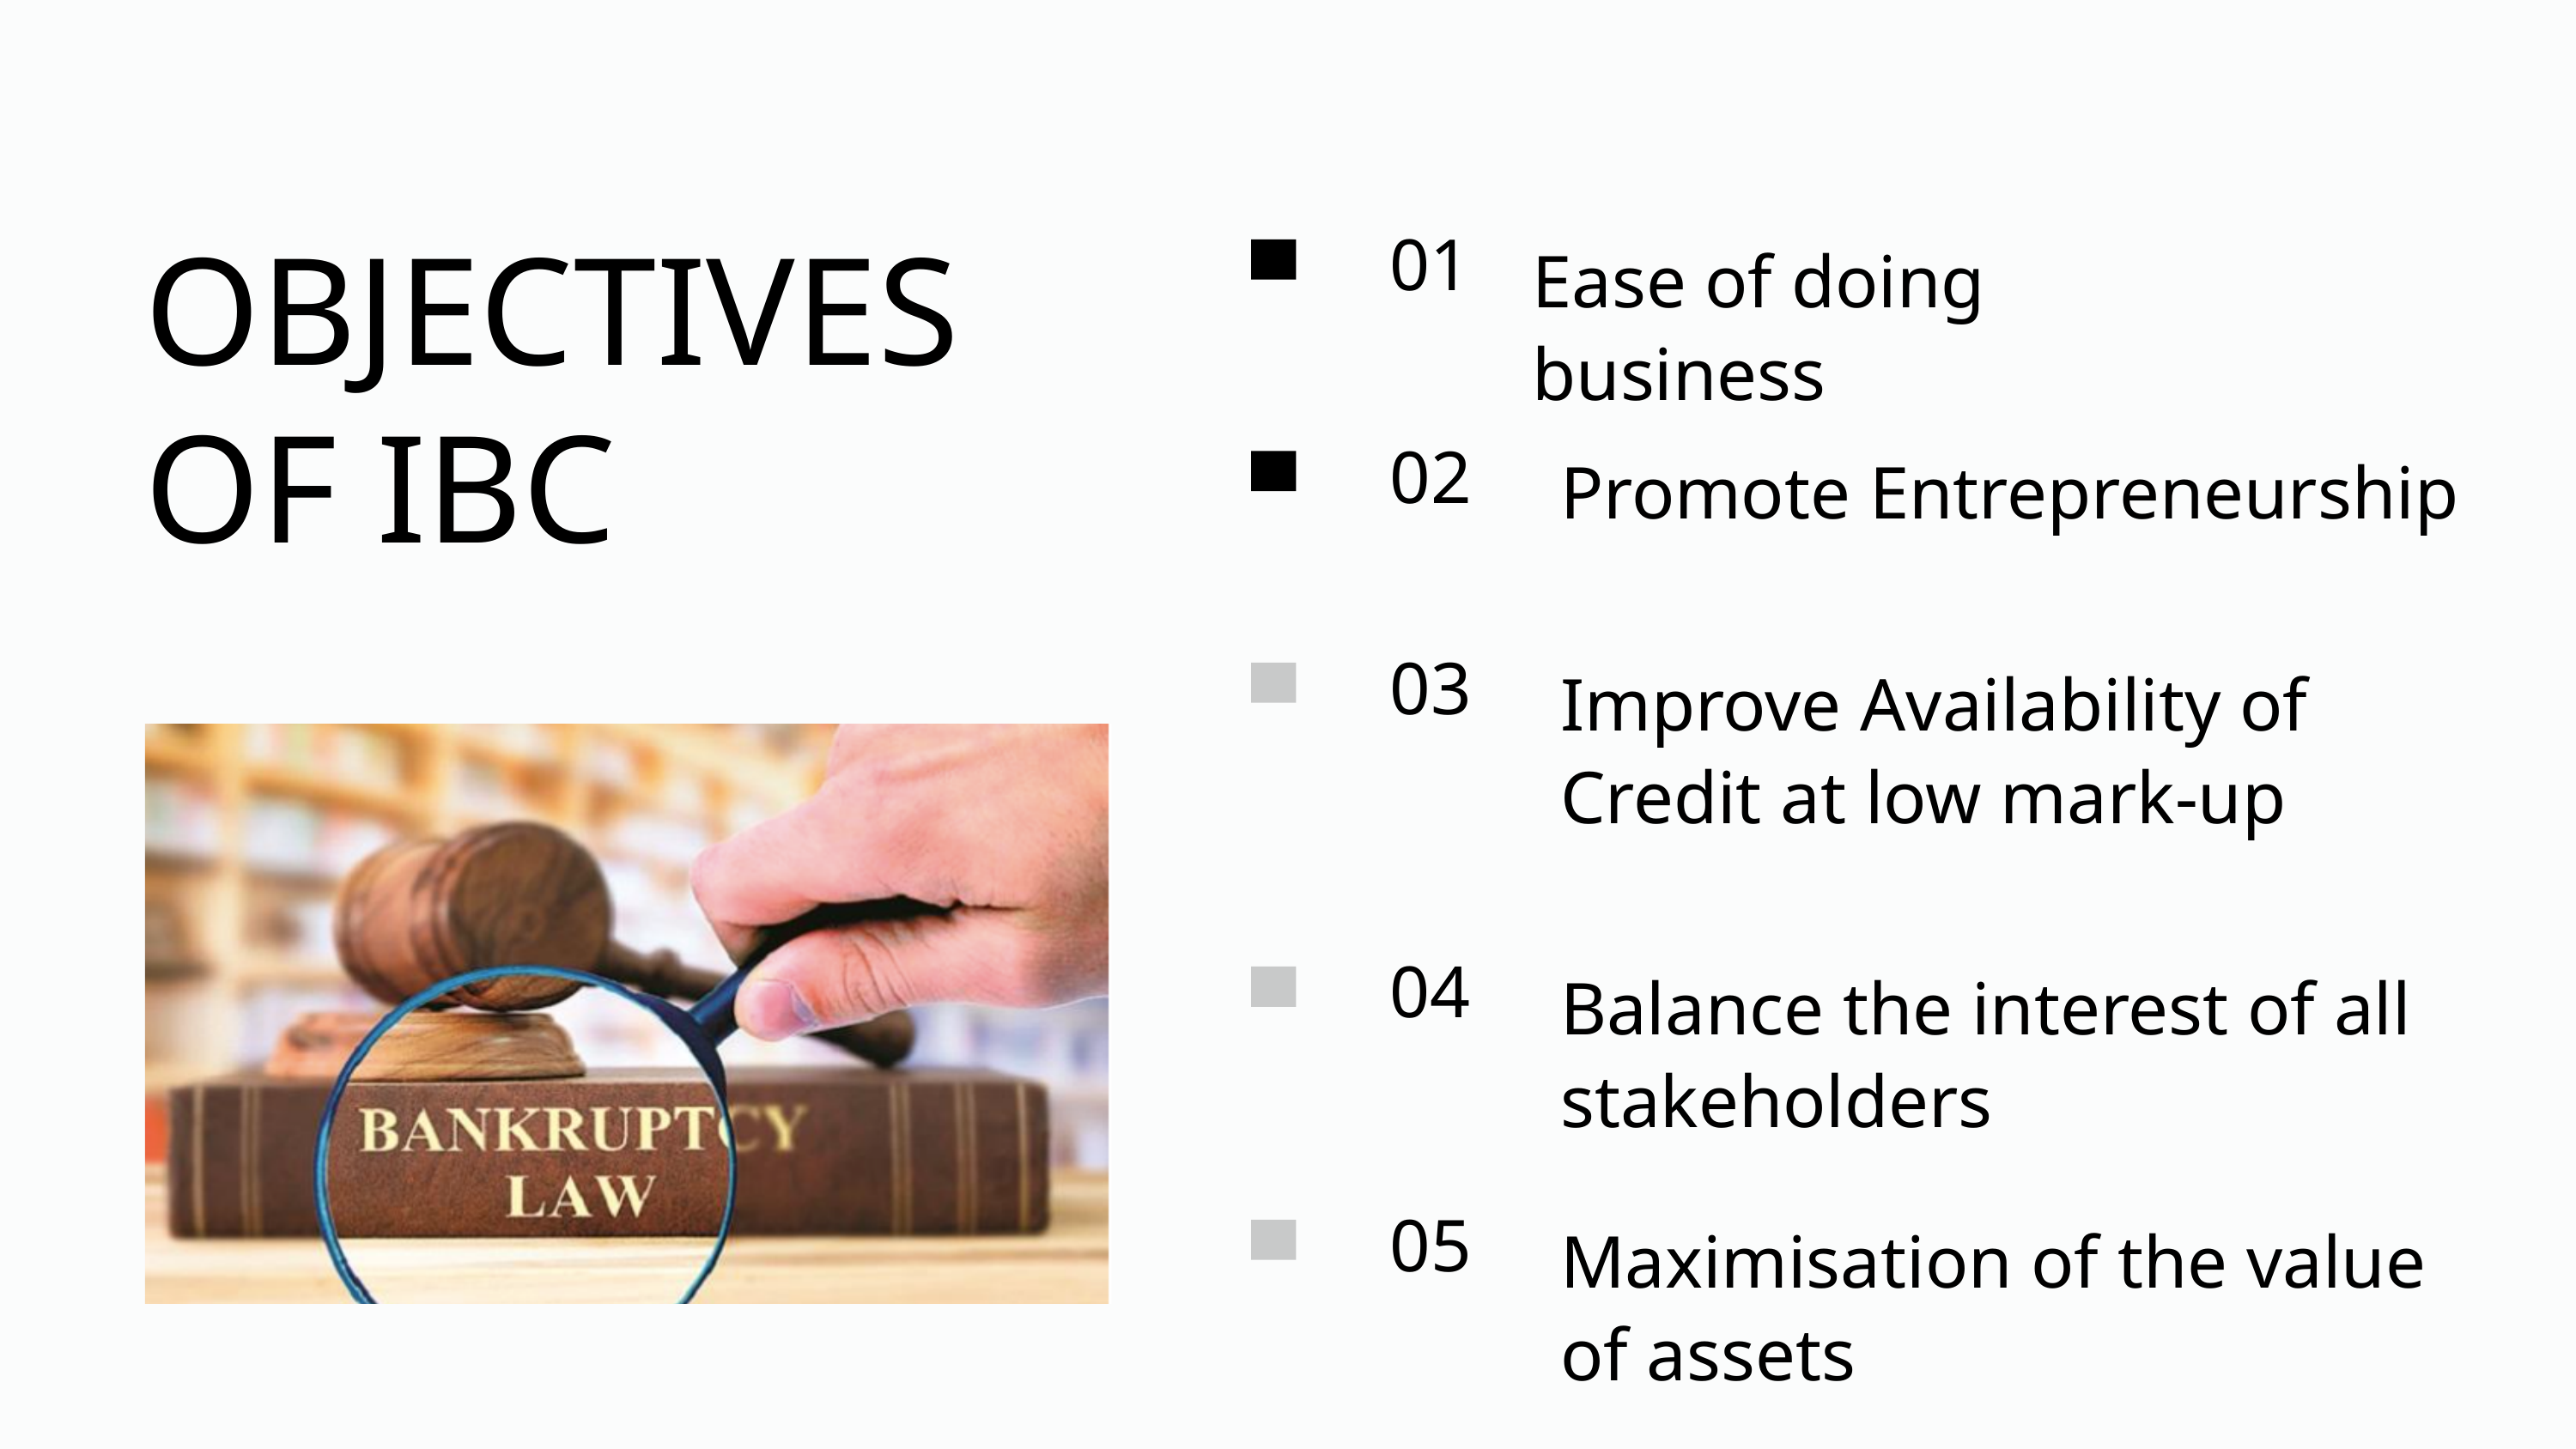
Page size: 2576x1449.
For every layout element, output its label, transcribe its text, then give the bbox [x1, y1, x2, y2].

text_box OBJECTIVES OF IBC [144, 216, 1042, 573]
text_box [1251, 966, 1297, 1007]
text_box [144, 724, 1112, 1304]
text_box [1389, 943, 2471, 1138]
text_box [1389, 427, 2471, 530]
text_box [1251, 239, 1297, 280]
text_box [1251, 662, 1297, 703]
text_box [1251, 1219, 1297, 1260]
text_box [1389, 216, 2293, 319]
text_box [1389, 1197, 2471, 1391]
text_box [1251, 451, 1297, 492]
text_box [1389, 640, 2471, 834]
